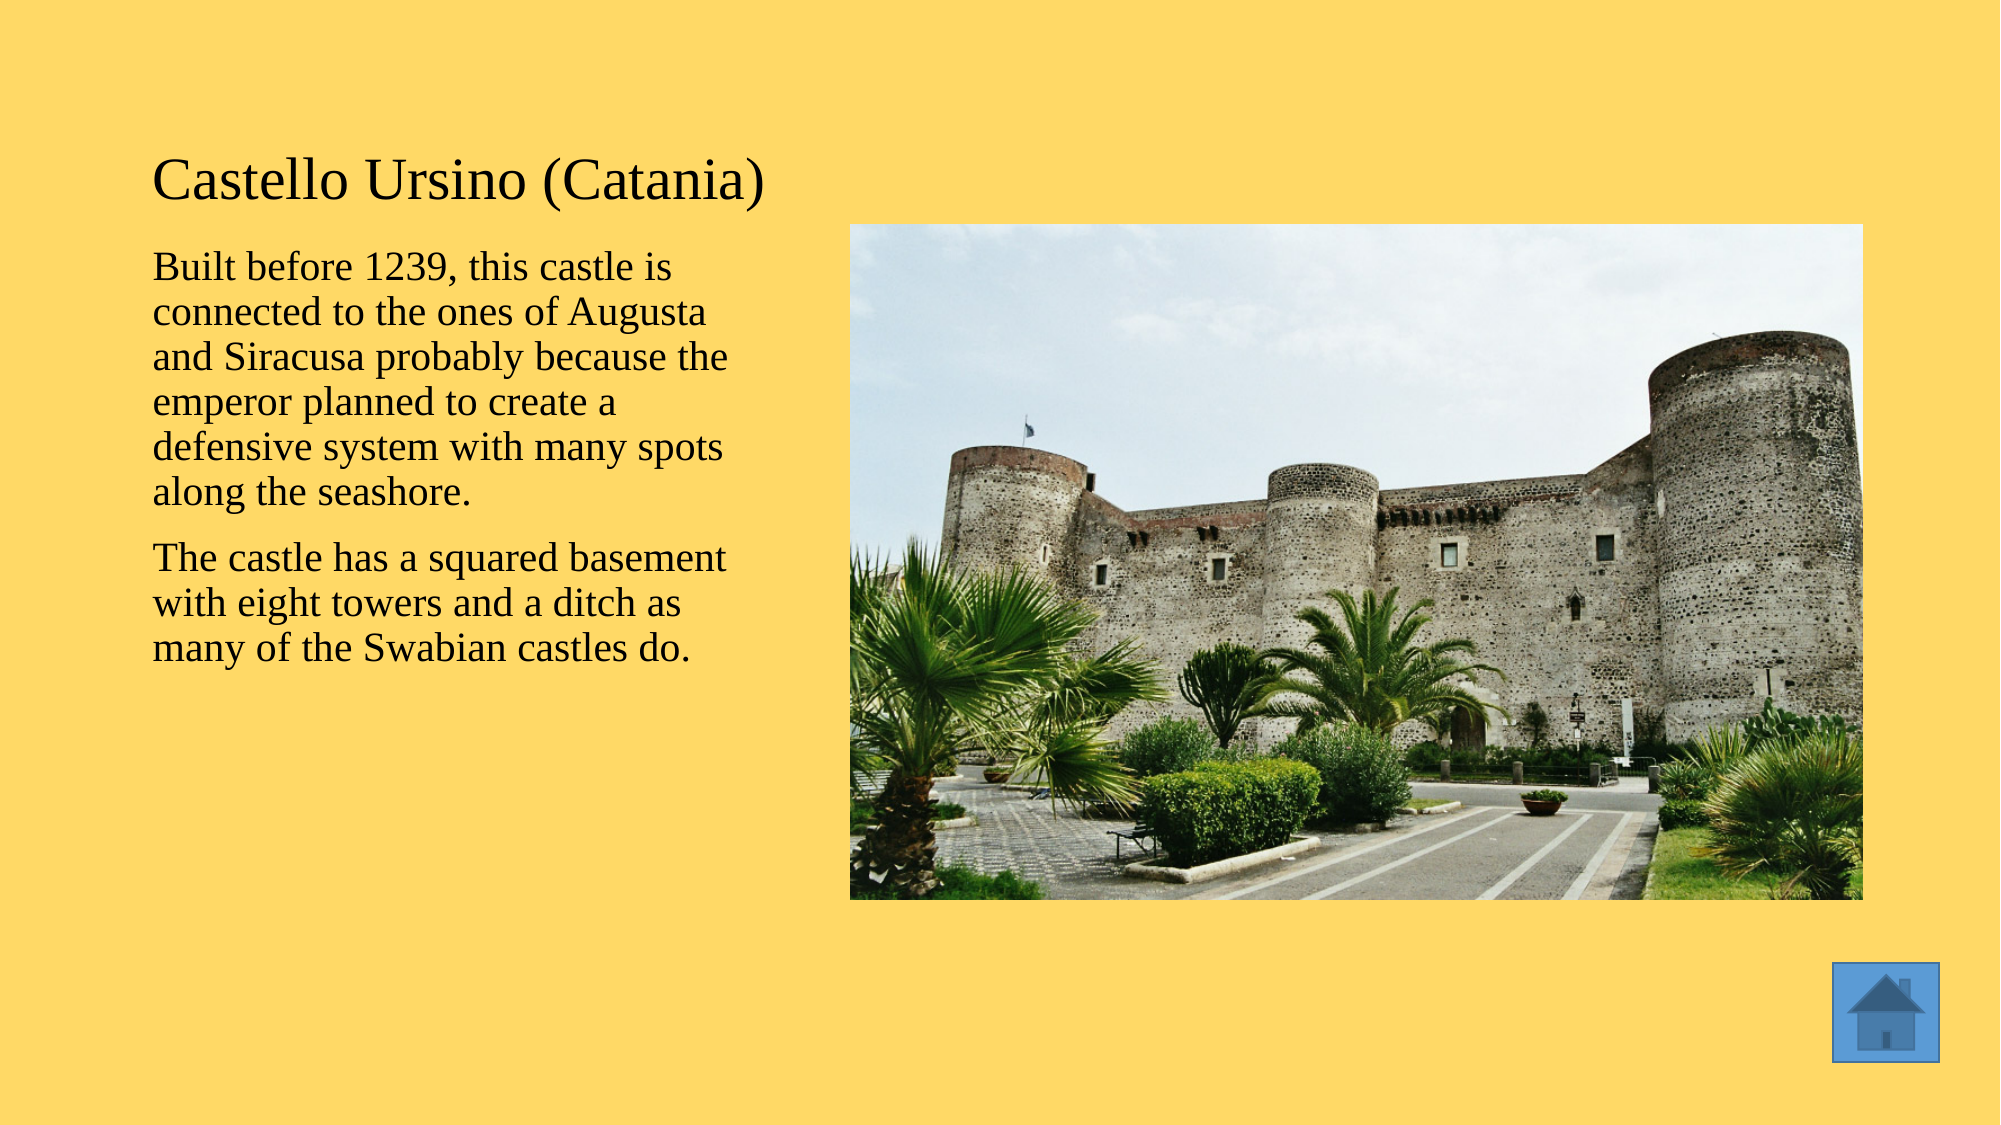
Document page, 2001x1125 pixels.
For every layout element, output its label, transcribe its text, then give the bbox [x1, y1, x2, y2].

text_box [1832, 962, 1940, 1063]
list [850, 224, 1863, 900]
list Built before 1239, this castle is connected to the ones of Augusta and Siracusa probably because the emperor planned to create a defensive system with many spots along the seashore. The castle has a squared basement with eight towers and a ditch as many of the Swabian castles do. [137, 236, 783, 963]
title Castello Ursino (Catania) [137, 75, 783, 220]
